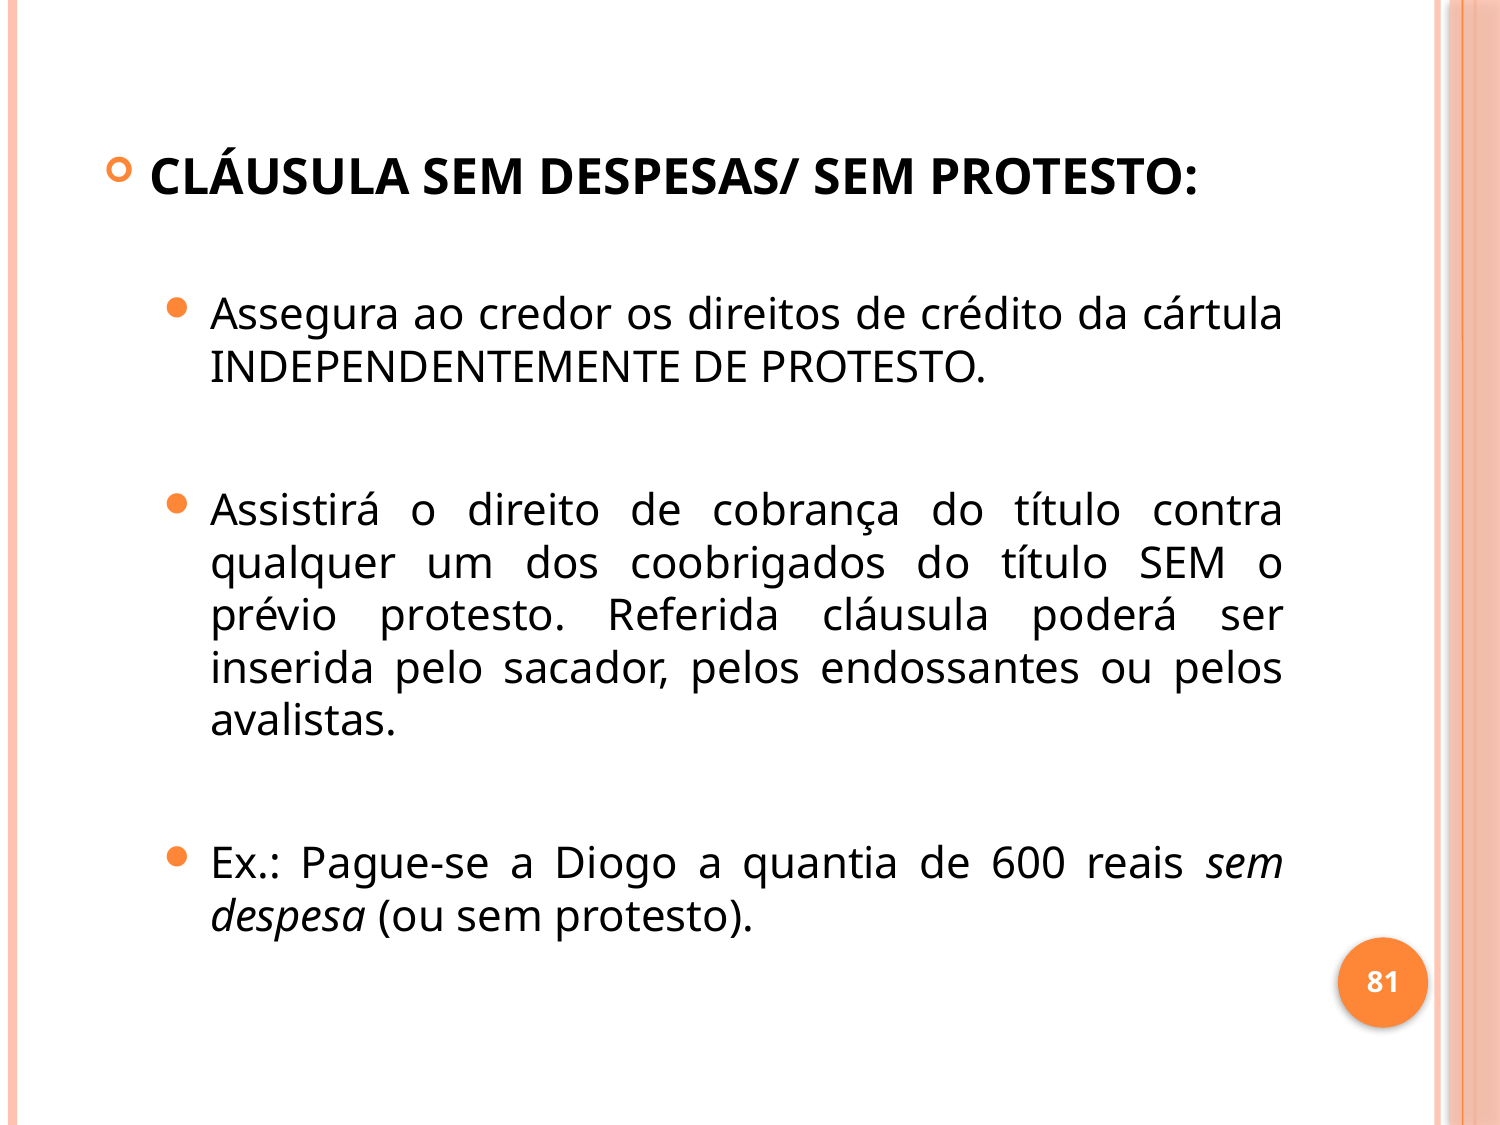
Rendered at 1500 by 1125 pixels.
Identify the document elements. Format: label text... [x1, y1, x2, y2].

slide_number 81 [1333, 940, 1434, 1026]
list CLÁUSULA SEM DESPESAS/ SEM PROTESTO: Assegura ao credor os direitos de crédito da cártula INDEPENDENTEMENTE DE PROTESTO. Assistirá o direito de cobrança do título contra qualquer um dos coobrigados do título SEM o prévio protesto. Referida cláusula poderá ser inserida pelo sacador, pelos endossantes ou pelos avalistas. Ex.: Pague-se a Diogo a quantia de 600 reais sem despesa (ou sem protesto). [74, 136, 1301, 1063]
